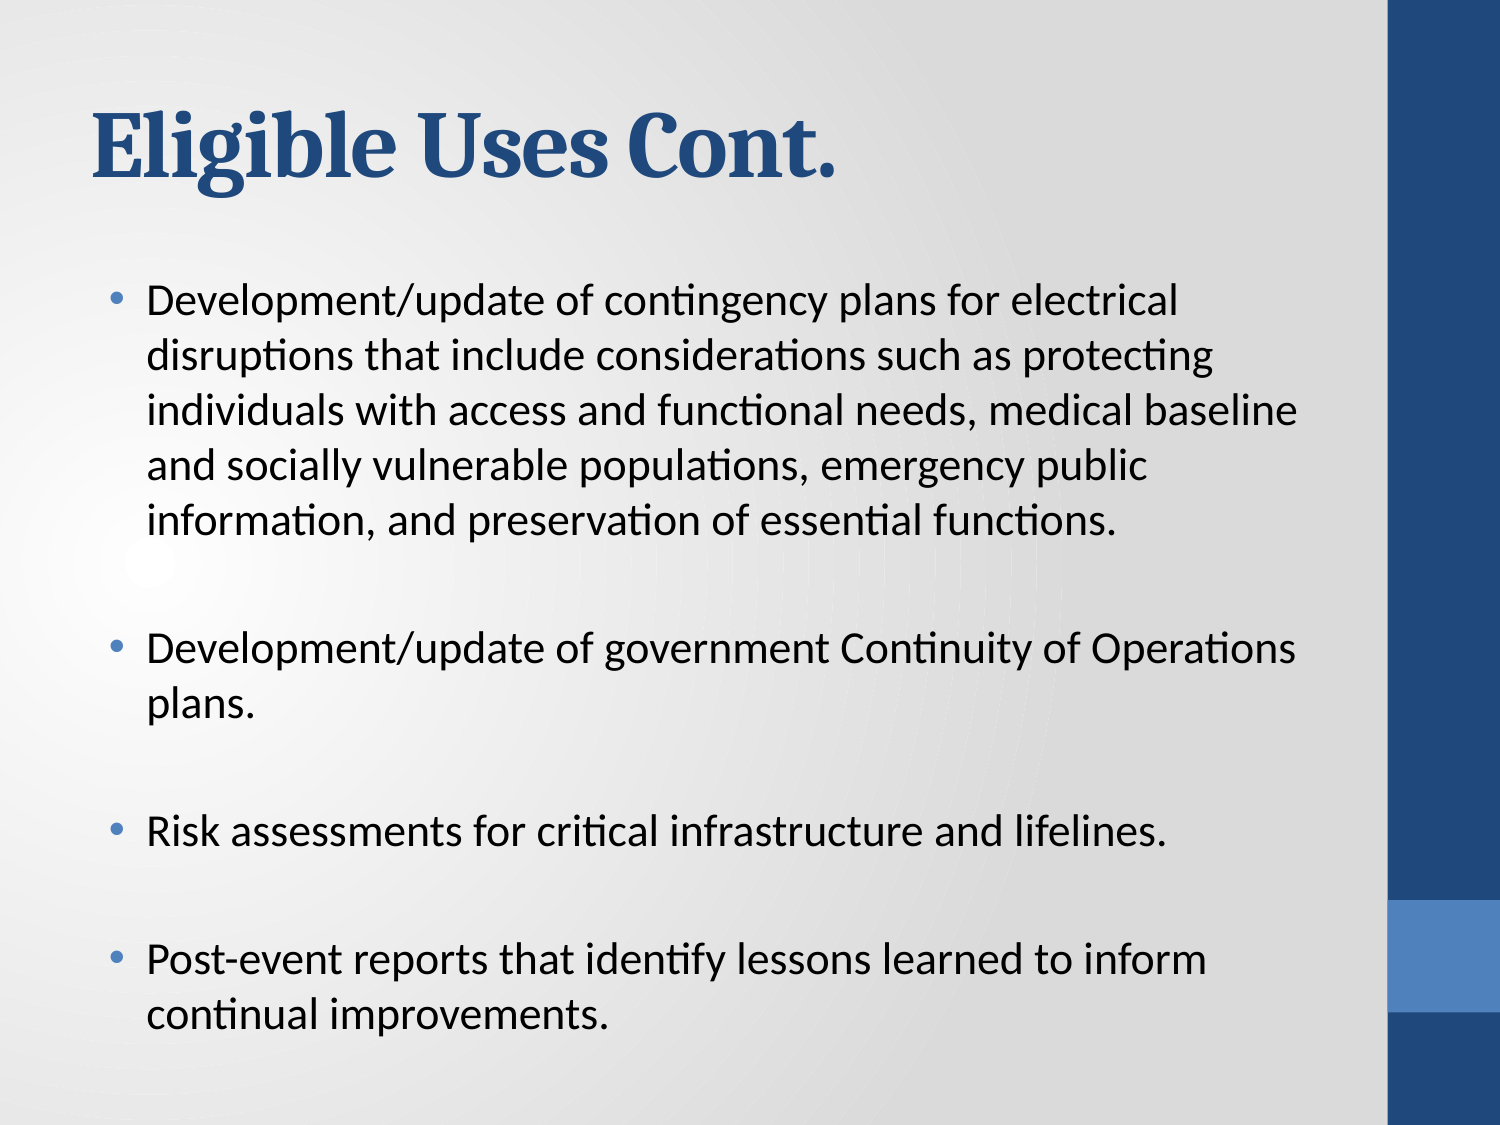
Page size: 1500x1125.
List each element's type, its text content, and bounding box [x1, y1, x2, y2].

title Eligible Uses Cont. [75, 45, 1325, 233]
list Development/update of contingency plans for electrical disruptions that include considerations such as protecting individuals with access and functional needs, medical baseline and socially vulnerable populations, emergency public information, and preservation of essential functions. Development/update of government Continuity of Operations plans. Risk assessments for critical infrastructure and lifelines. Post-event reports that identify lessons learned to inform continual improvements. [75, 262, 1325, 1050]
